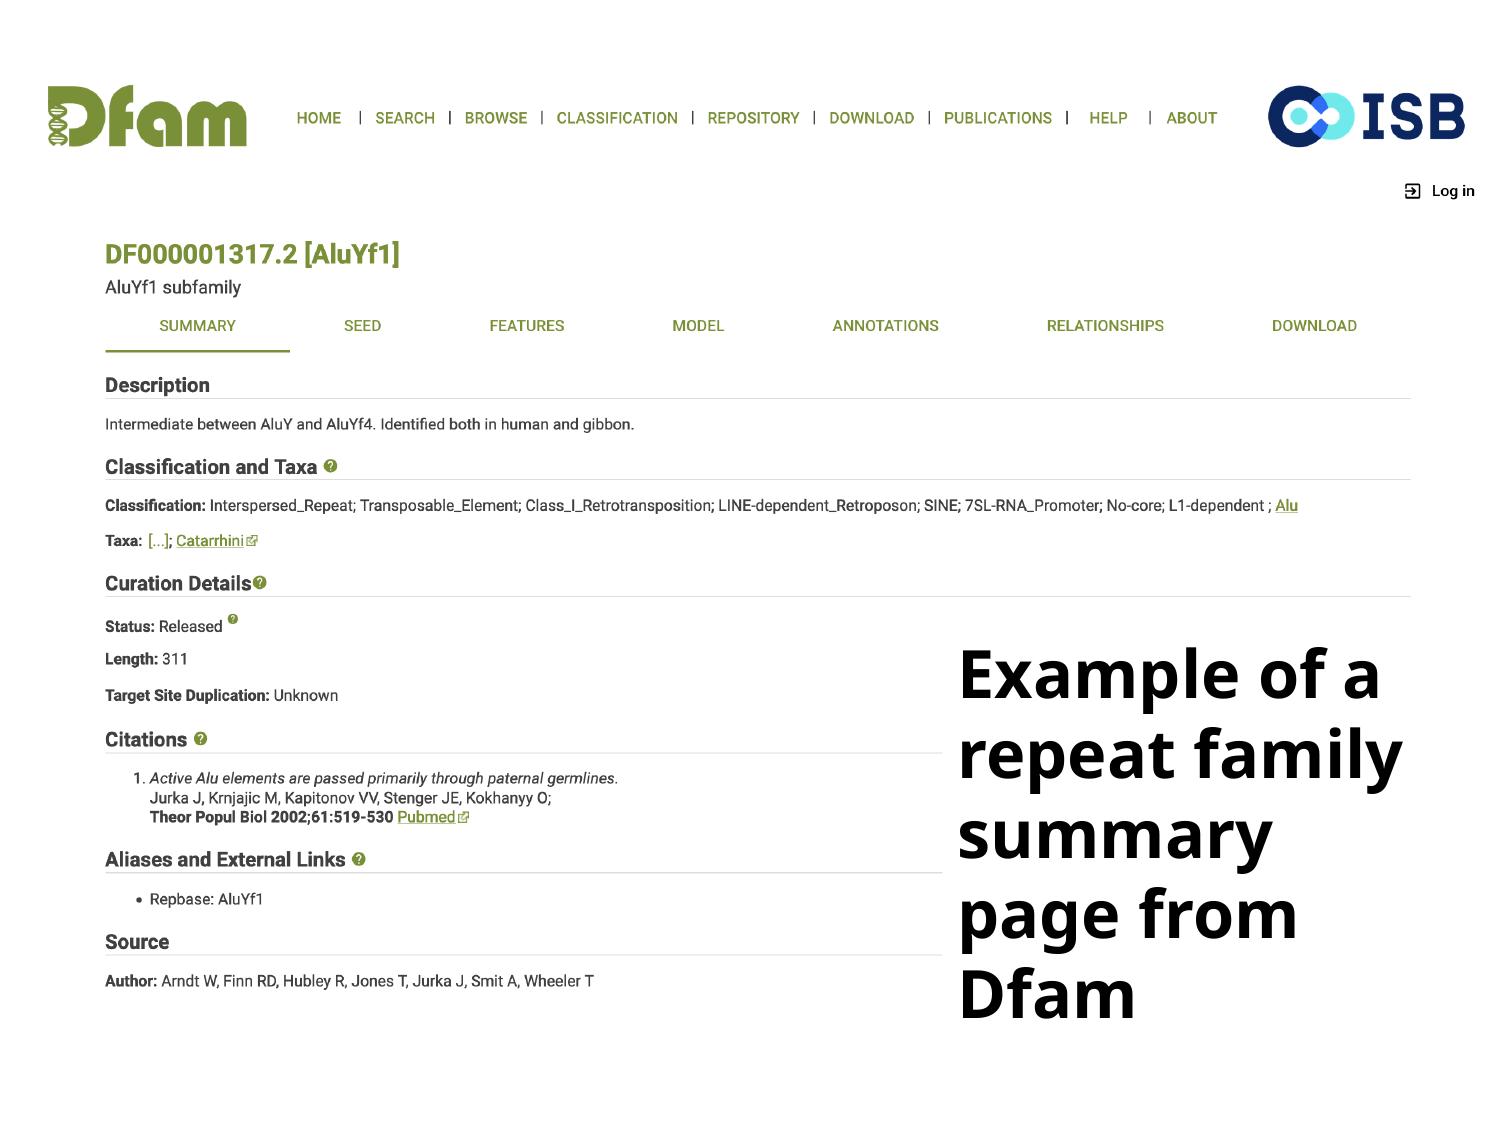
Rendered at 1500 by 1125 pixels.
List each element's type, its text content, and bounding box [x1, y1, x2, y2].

text_box Example of a repeat family summary page from Dfam [942, 994, 1468, 1039]
picture [30, 62, 1488, 994]
